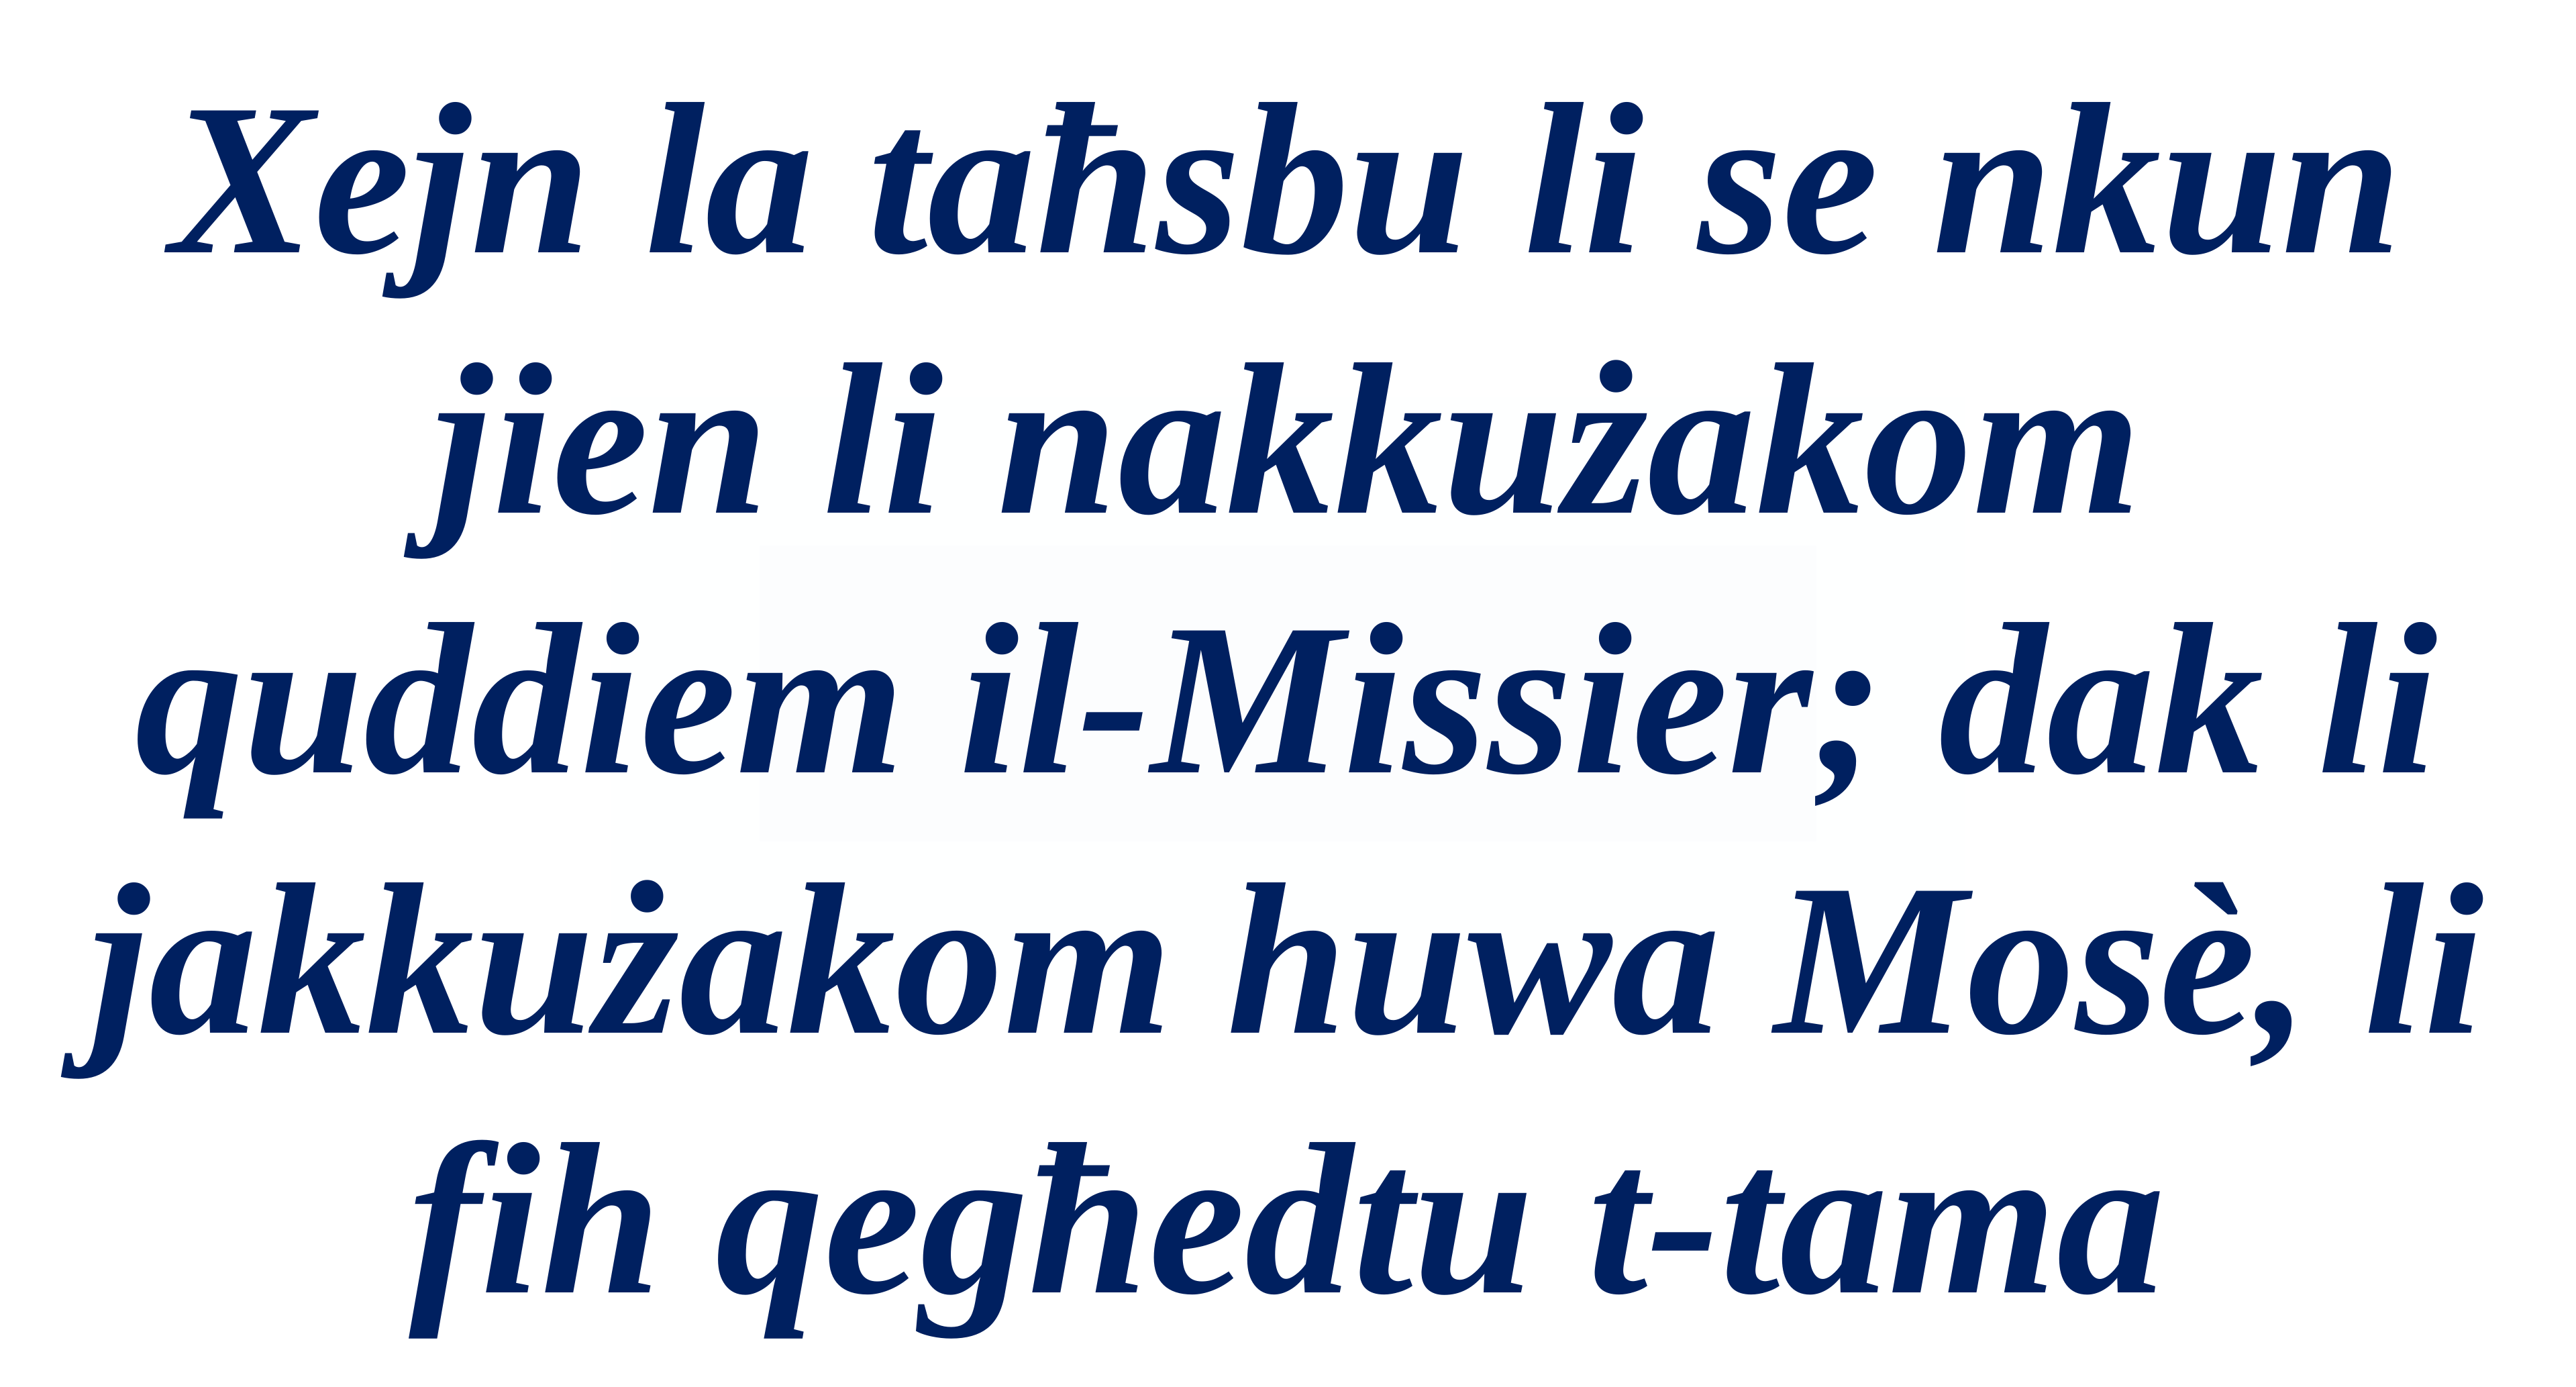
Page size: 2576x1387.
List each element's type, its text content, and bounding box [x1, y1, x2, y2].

text_box Xejn la taħsbu li se nkun jien li nakkużakom quddiem il-Missier; dak li jakkużakom huwa Mosè, li fih qegħedtu t-tama [37, 25, 2538, 1347]
